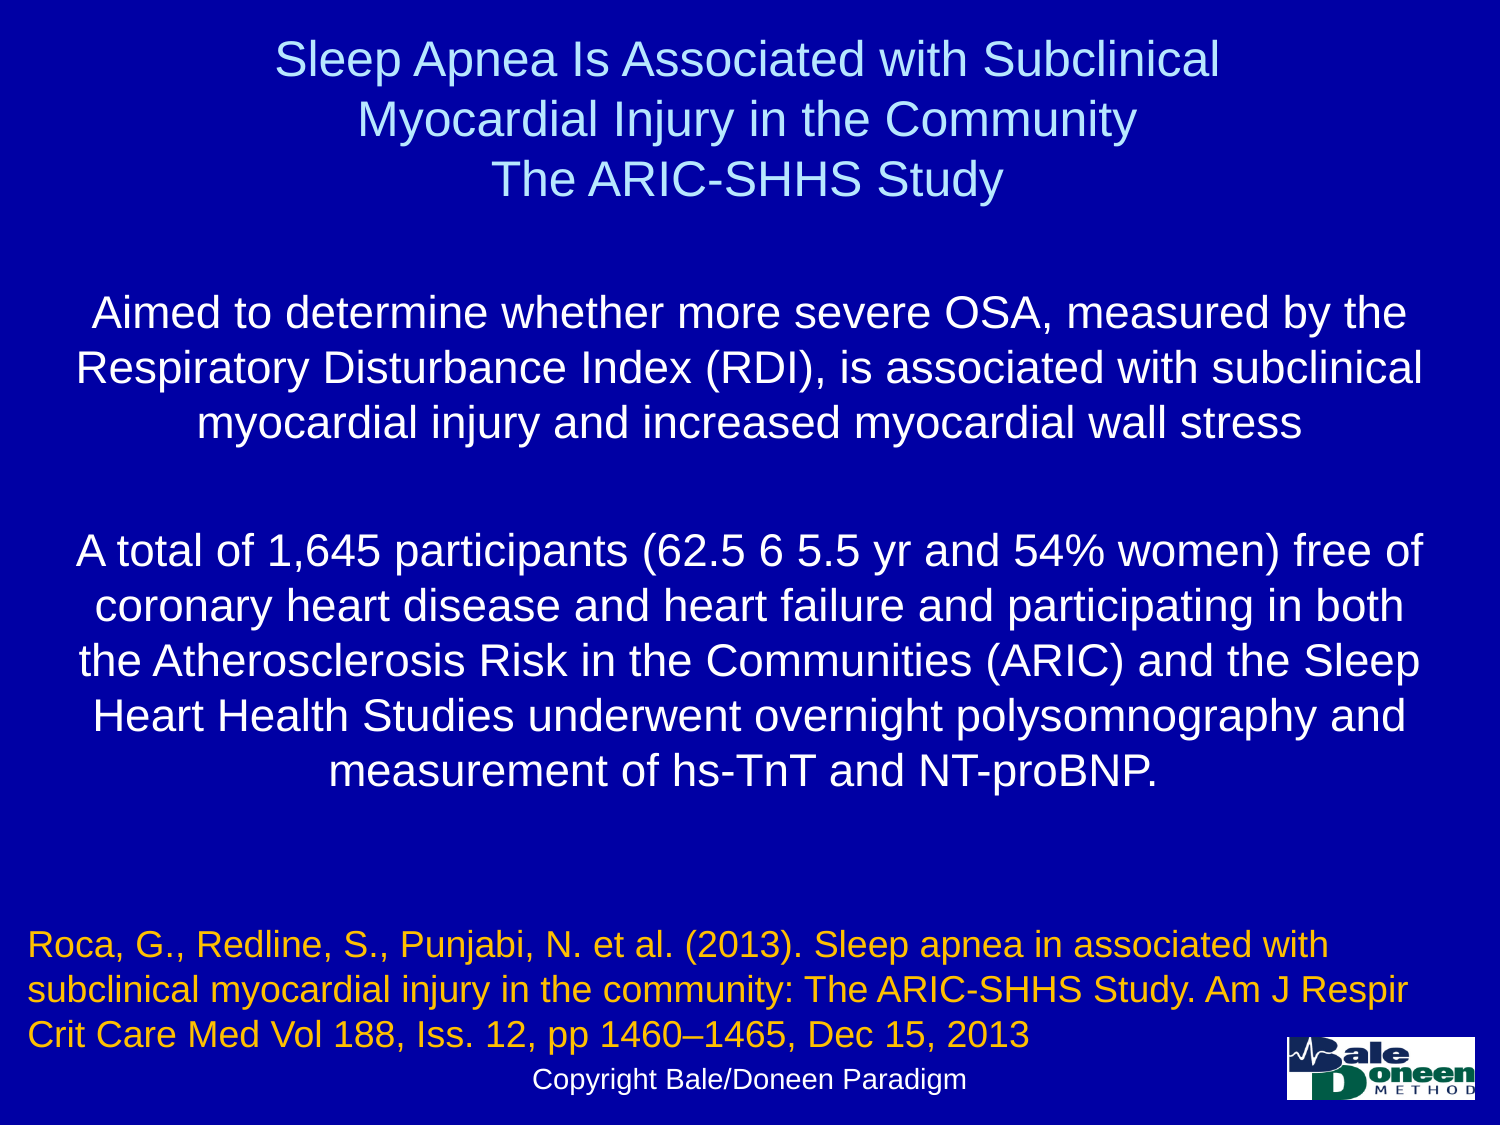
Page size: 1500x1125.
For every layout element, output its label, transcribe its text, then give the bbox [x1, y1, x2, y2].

picture [1287, 1063, 1475, 1100]
list Aimed to determine whether more severe OSA, measured by the Respiratory Disturbance Index (RDI), is associated with subclinical myocardial injury and increased myocardial wall stress A total of 1,645 participants (62.5 6 5.5 yr and 54% women) free of coronary heart disease and heart failure and participating in both the Atherosclerosis Risk in the Communities (ARIC) and the Sleep Heart Health Studies underwent overnight polysomnography and measurement of hs-TnT and NT-proBNP. [41, 274, 1459, 912]
text_box Roca, G., Redline, S., Punjabi, N. et al. (2013). Sleep apnea in associated with subclinical myocardial injury in the community: The ARIC-SHHS Study. Am J Respir Crit Care Med Vol 188, Iss. 12, pp 1460–1465, Dec 15, 2013 [12, 912, 1475, 1063]
footer Copyright Bale/Doneen Paradigm [512, 1063, 988, 1103]
title Sleep Apnea Is Associated with Subclinical Myocardial Injury in the Community The ARIC-SHHS Study [49, 37, 1446, 256]
